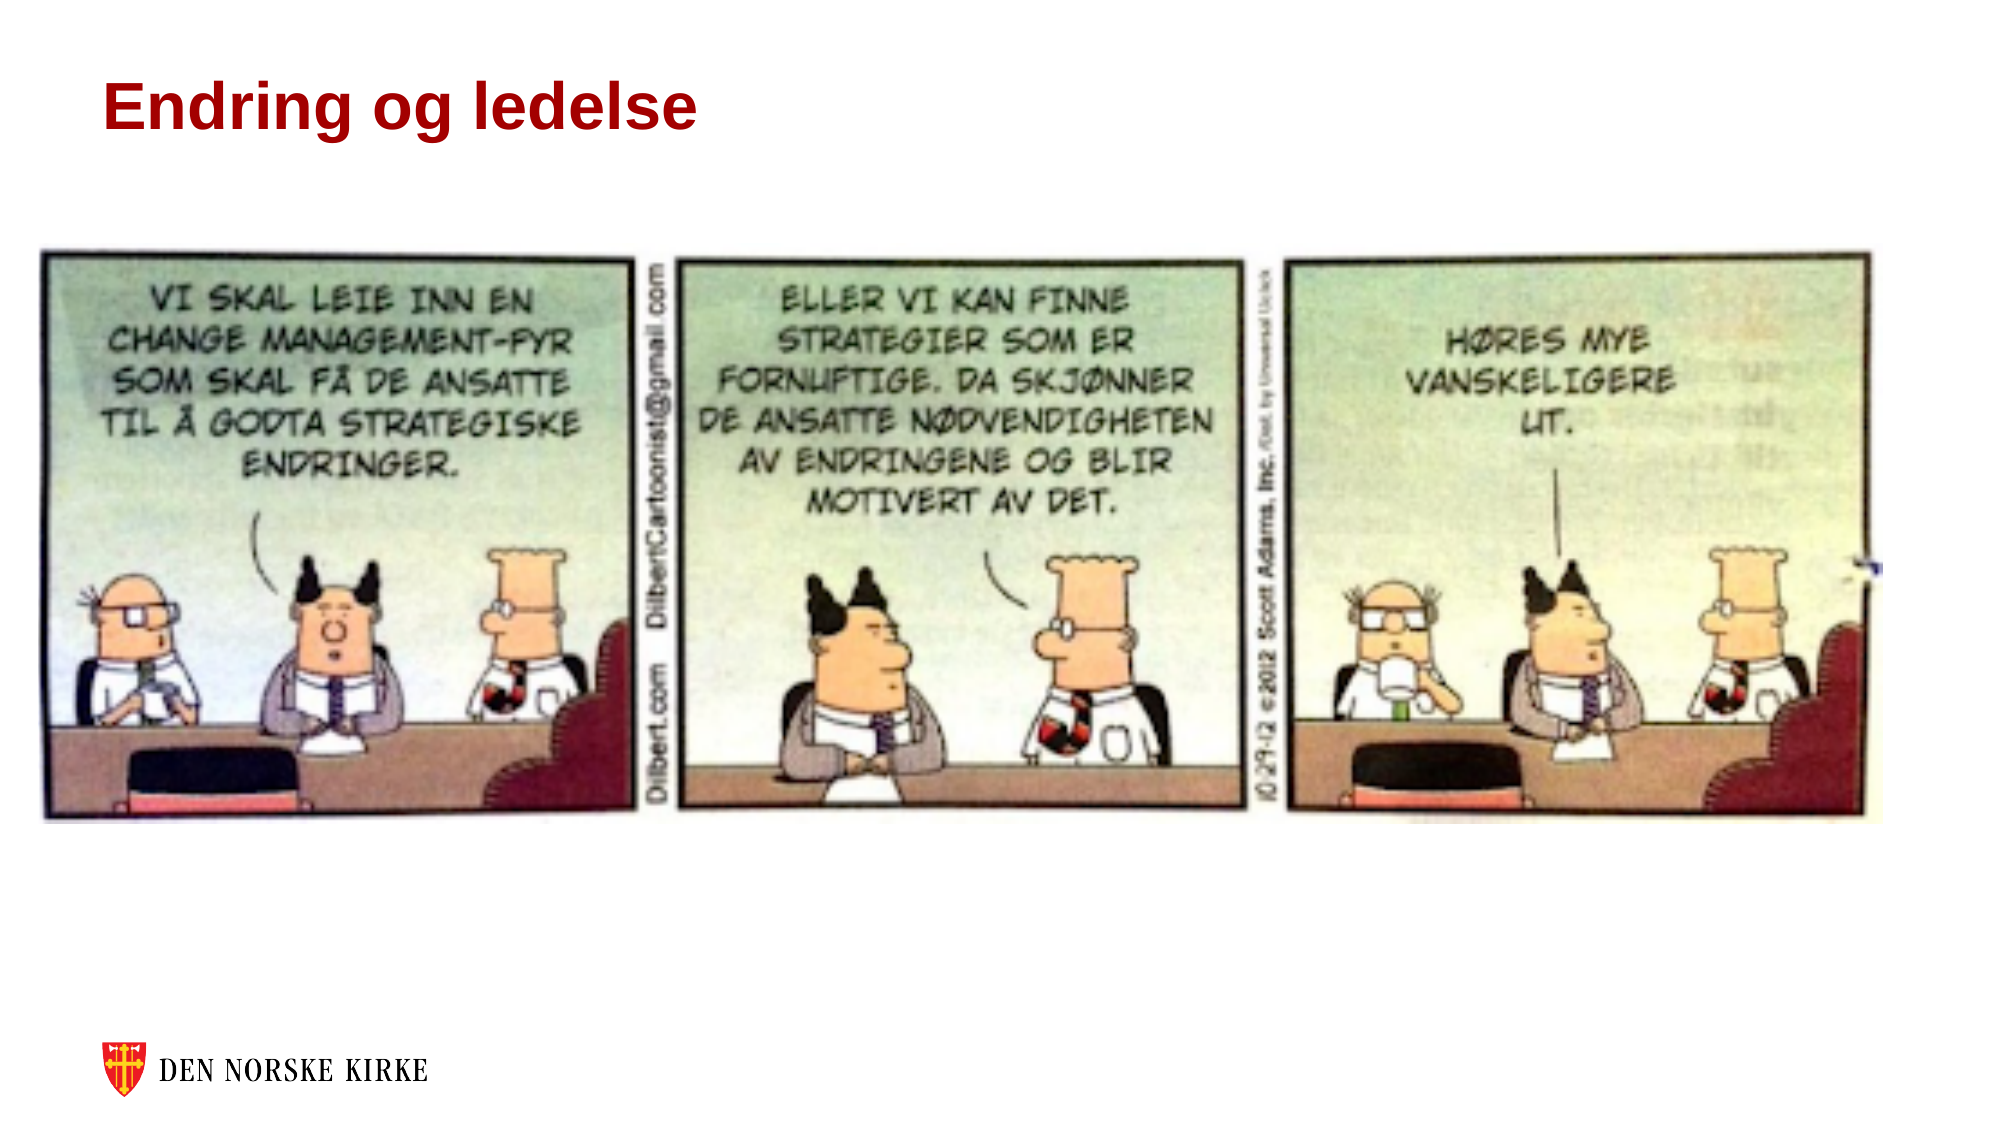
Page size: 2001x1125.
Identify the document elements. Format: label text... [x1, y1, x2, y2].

title Endring og ledelse [102, 36, 1898, 179]
picture [102, 1042, 427, 1097]
picture [38, 243, 1883, 824]
